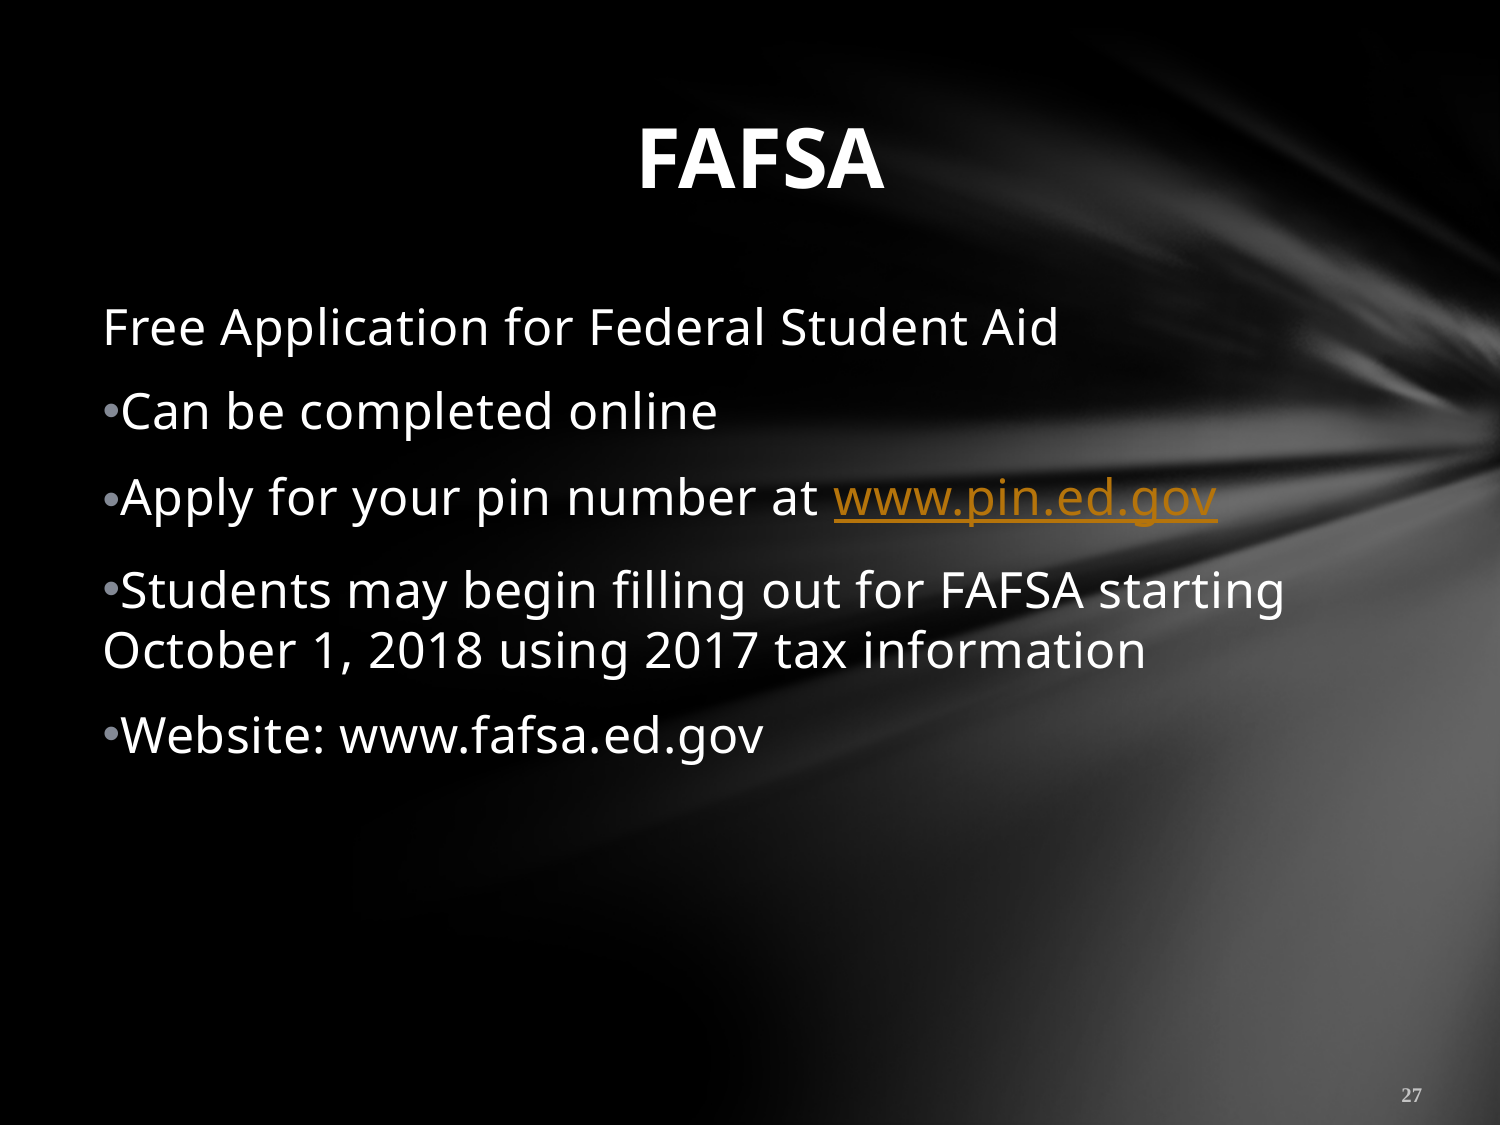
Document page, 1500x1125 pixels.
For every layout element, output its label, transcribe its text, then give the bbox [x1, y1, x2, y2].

title FAFSA [57, 37, 1463, 213]
slide_number 27 [1293, 1073, 1438, 1115]
list Free Application for Federal Student Aid Can be completed online Apply for your pin number at www.pin.ed.gov Students may begin filling out for FAFSA starting October 1, 2018 using 2017 tax information Website: www.fafsa.ed.gov [87, 287, 1438, 1063]
